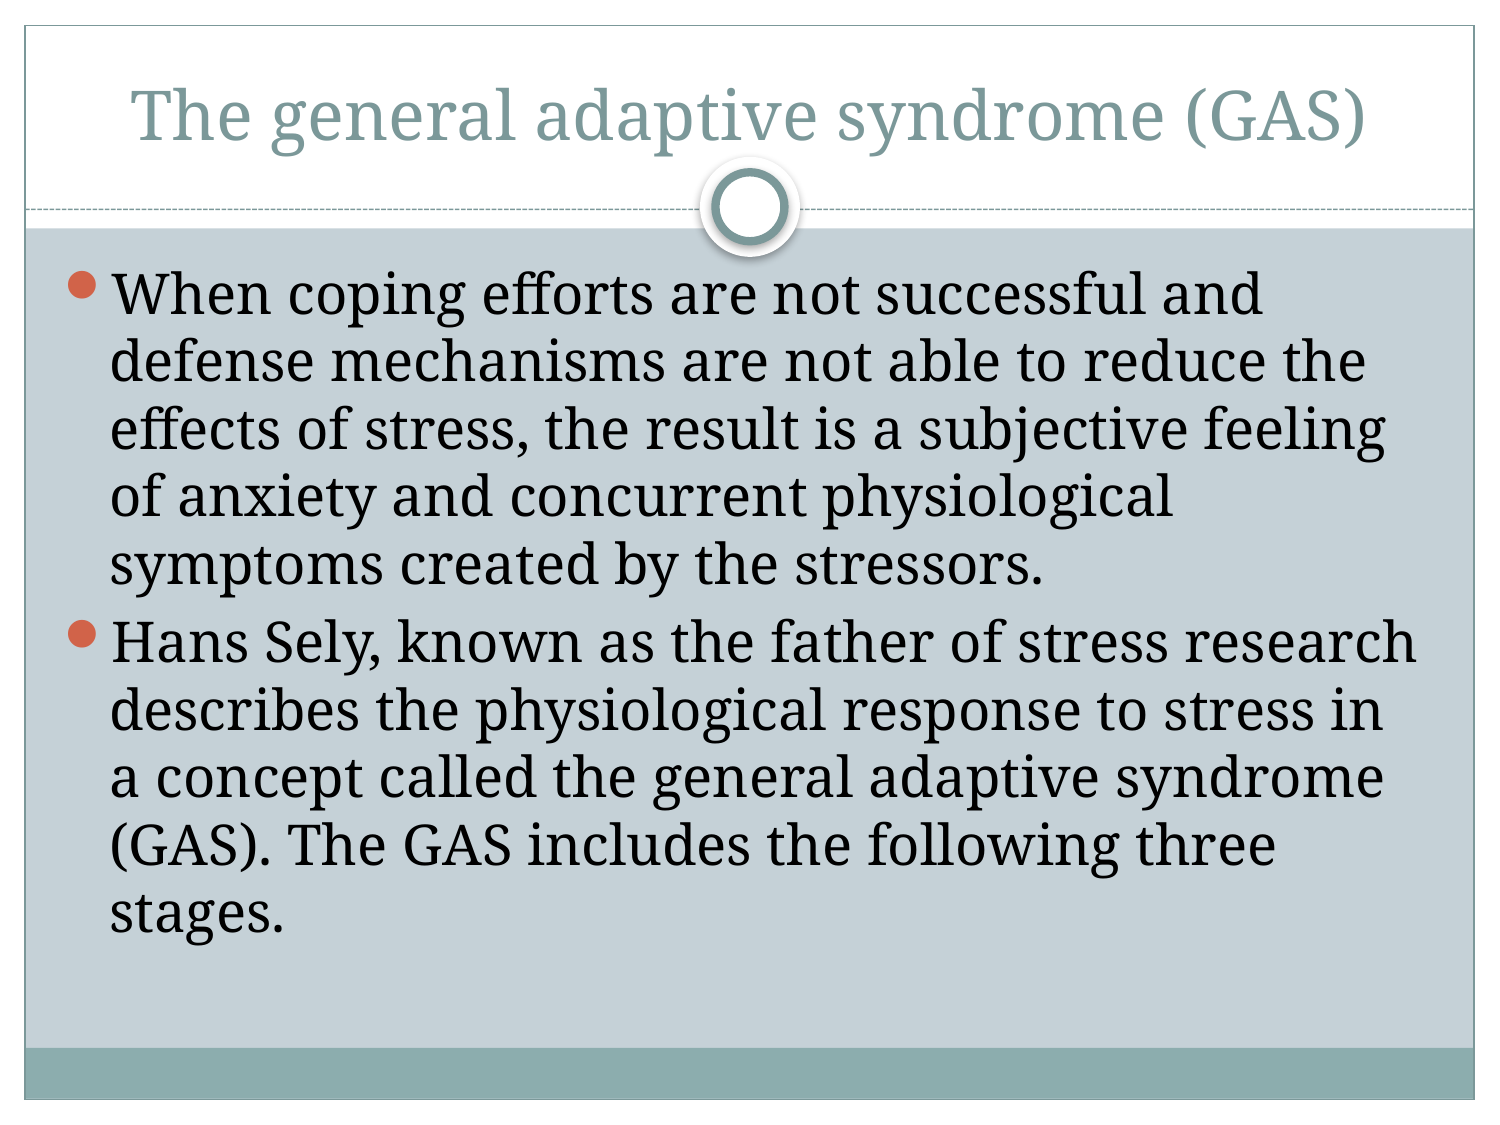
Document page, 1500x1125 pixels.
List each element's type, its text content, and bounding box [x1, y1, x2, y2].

list When coping efforts are not successful and defense mechanisms are not able to reduce the effects of stress, the result is a subjective feeling of anxiety and concurrent physiological symptoms created by the stressors. Hans Sely, known as the father of stress research describes the physiological response to stress in a concept called the general adaptive syndrome (GAS). The GAS includes the following three stages. [49, 250, 1445, 1001]
title The general adaptive syndrome (GAS) [49, 37, 1450, 162]
